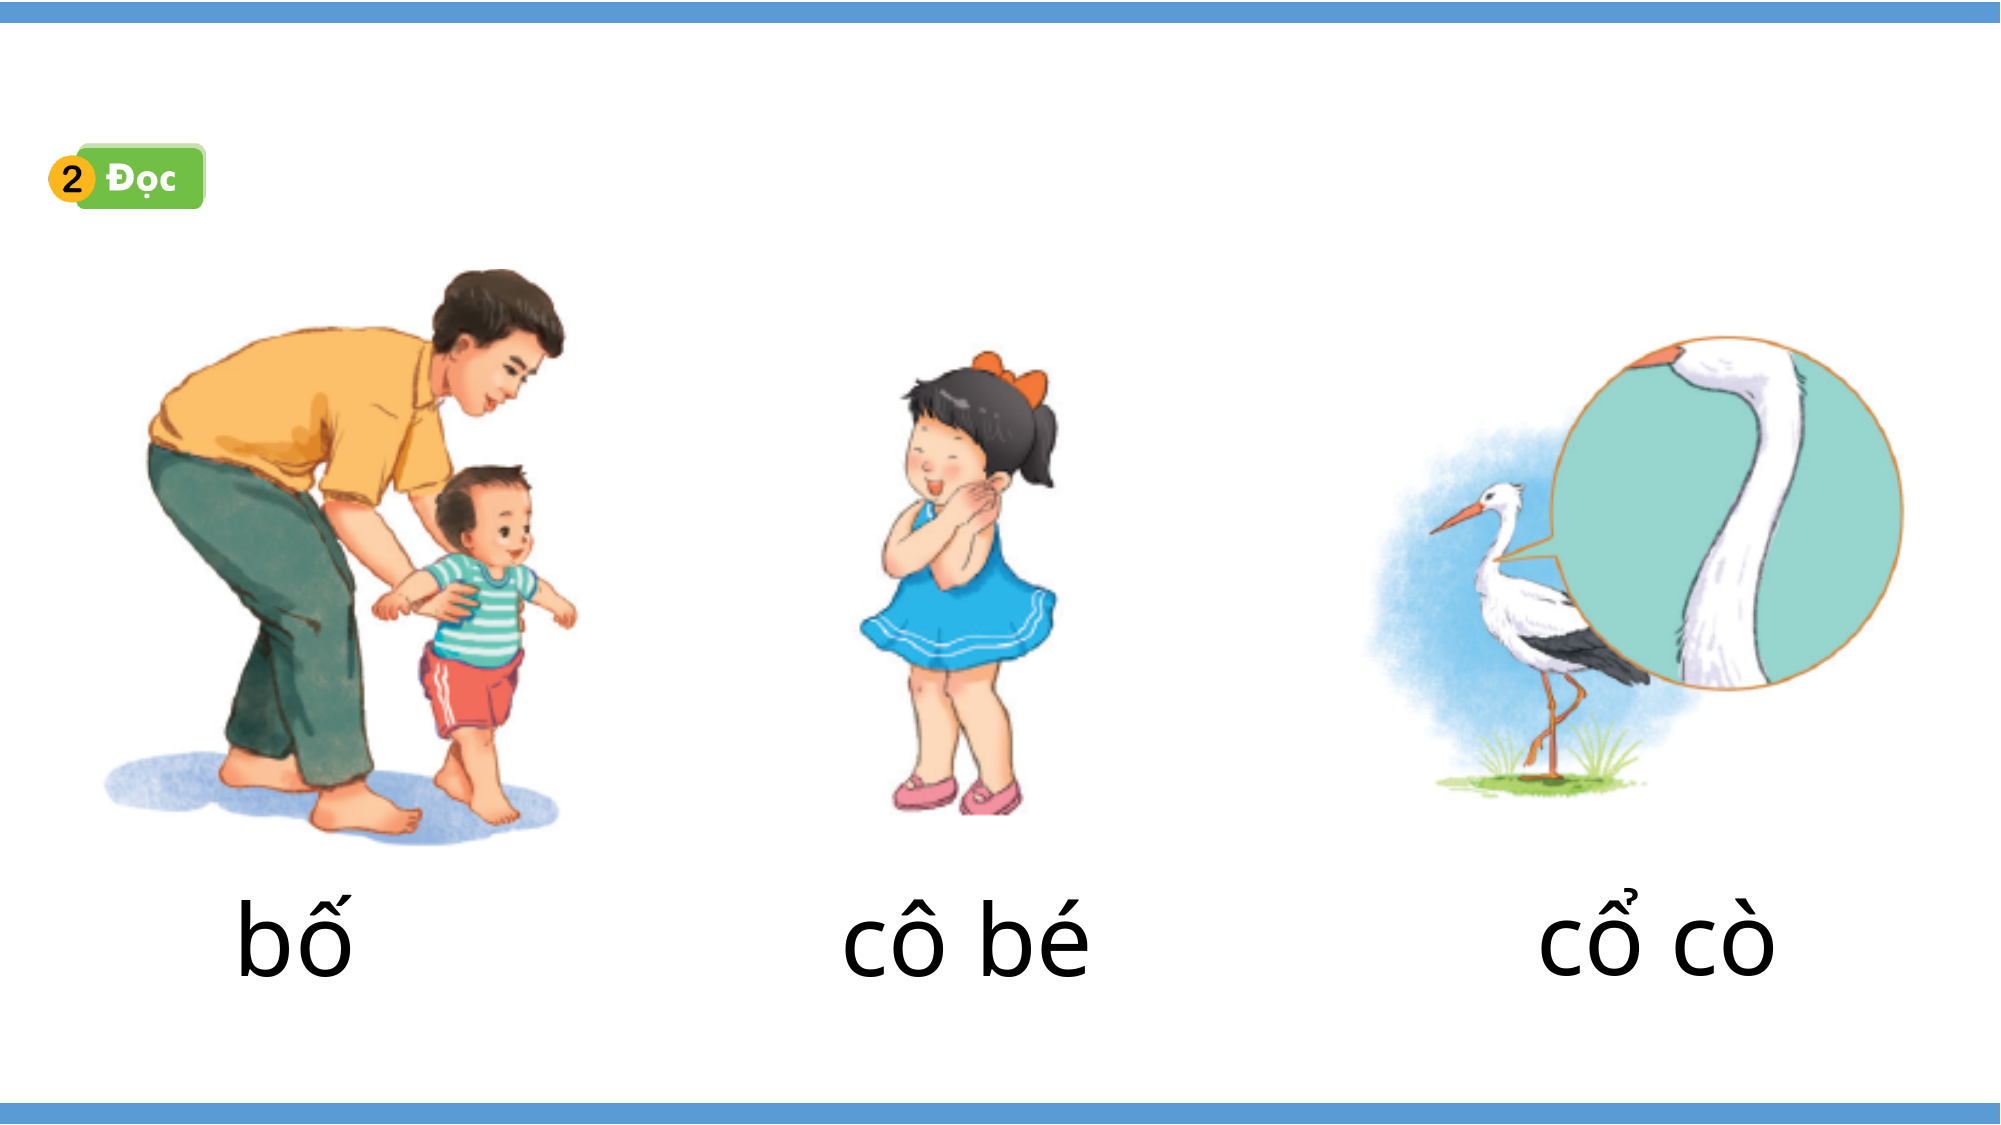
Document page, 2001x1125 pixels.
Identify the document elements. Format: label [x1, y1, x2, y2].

text_box [0, 12, 2000, 1114]
